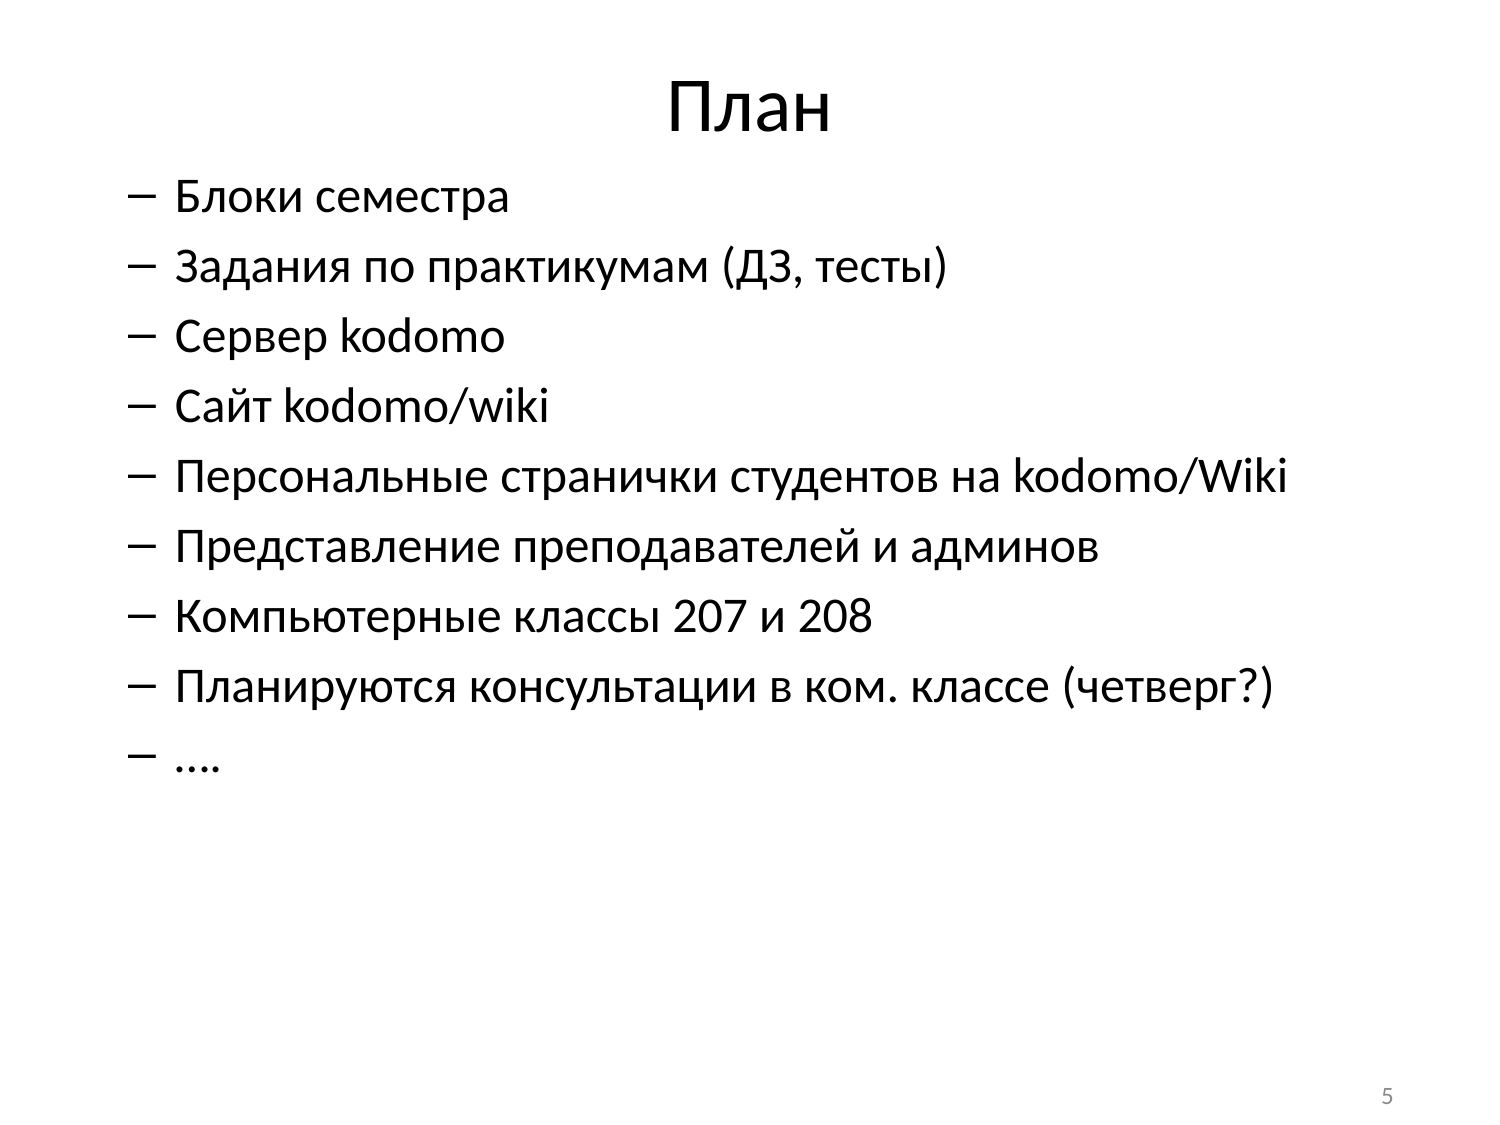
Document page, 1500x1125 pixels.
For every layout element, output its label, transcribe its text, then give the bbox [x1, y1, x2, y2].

list Блоки семестра Задания по практикумам (ДЗ, тесты) Сервер kodomo Сайт kodomo/wiki Персональные странички студентов на kodomo/Wiki Представление преподавателей и админов Компьютерные классы 207 и 208 Планируются консультации в ком. классе (четверг?) …. [38, 154, 1462, 1042]
slide_number 5 [1058, 1065, 1409, 1125]
title План [75, 45, 1425, 154]
